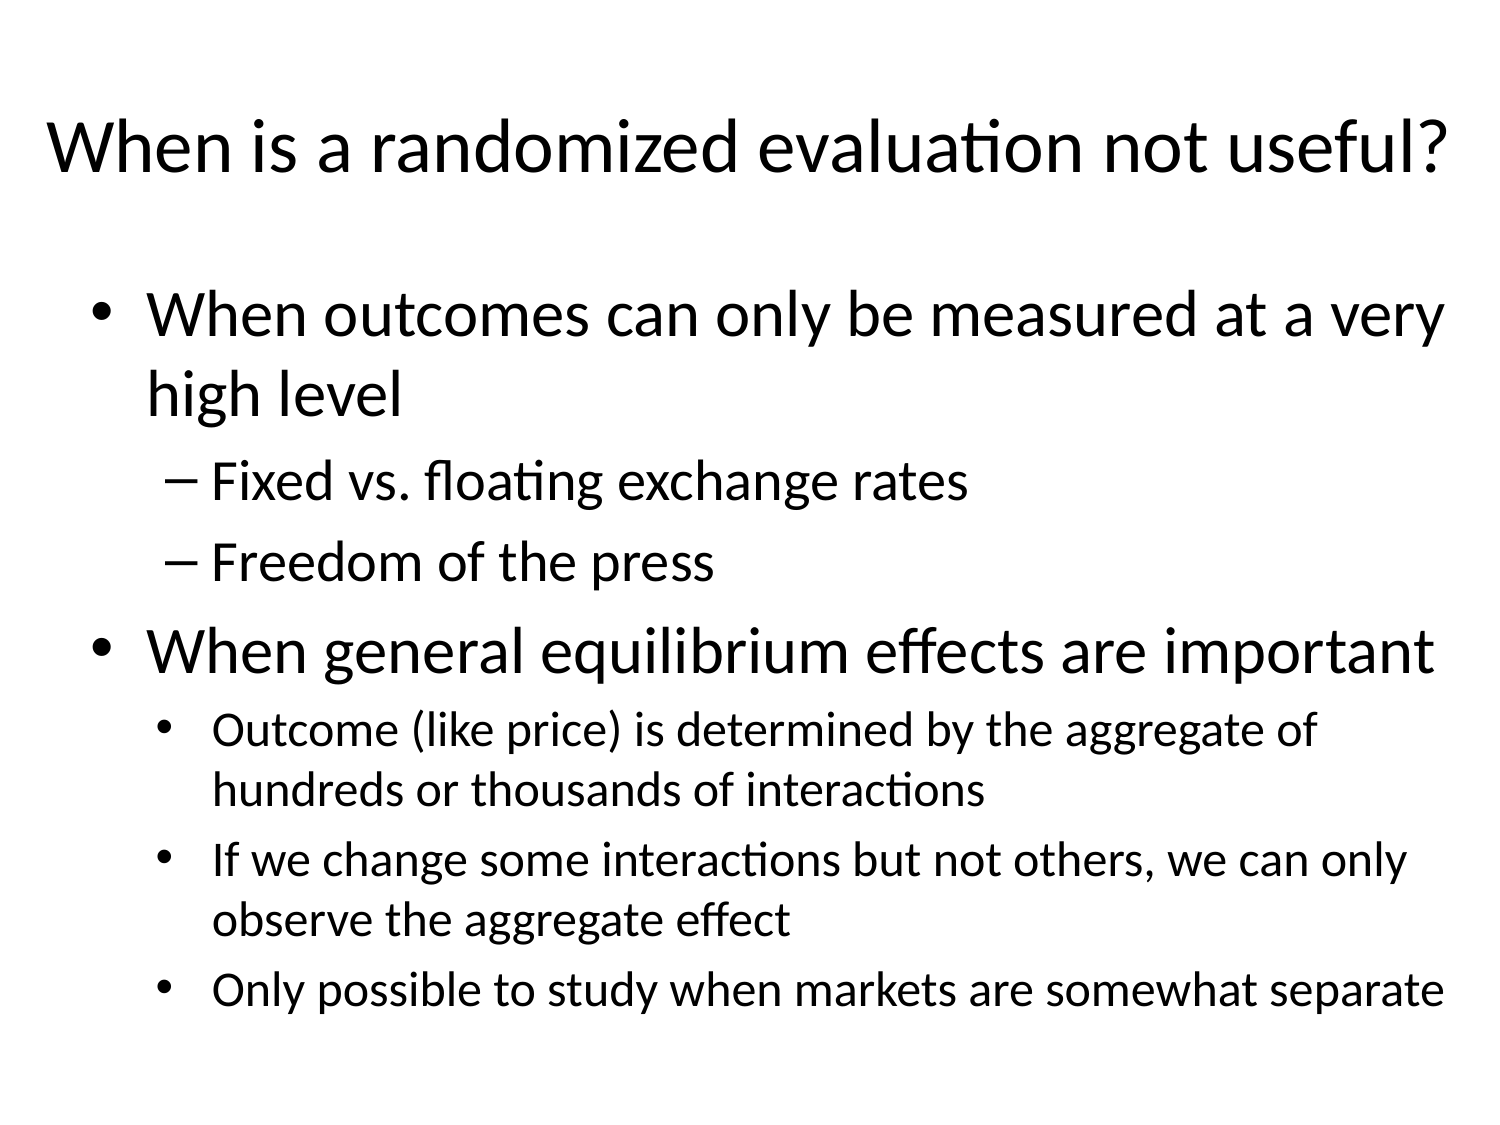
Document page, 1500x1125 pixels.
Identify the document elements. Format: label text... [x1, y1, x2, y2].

title When is a randomized evaluation not useful? [12, 45, 1488, 238]
list When outcomes can only be measured at a very high level Fixed vs. floating exchange rates Freedom of the press When general equilibrium effects are important Outcome (like price) is determined by the aggregate of hundreds or thousands of interactions If we change some interactions but not others, we can only observe the aggregate effect Only possible to study when markets are somewhat separate [75, 262, 1463, 1063]
